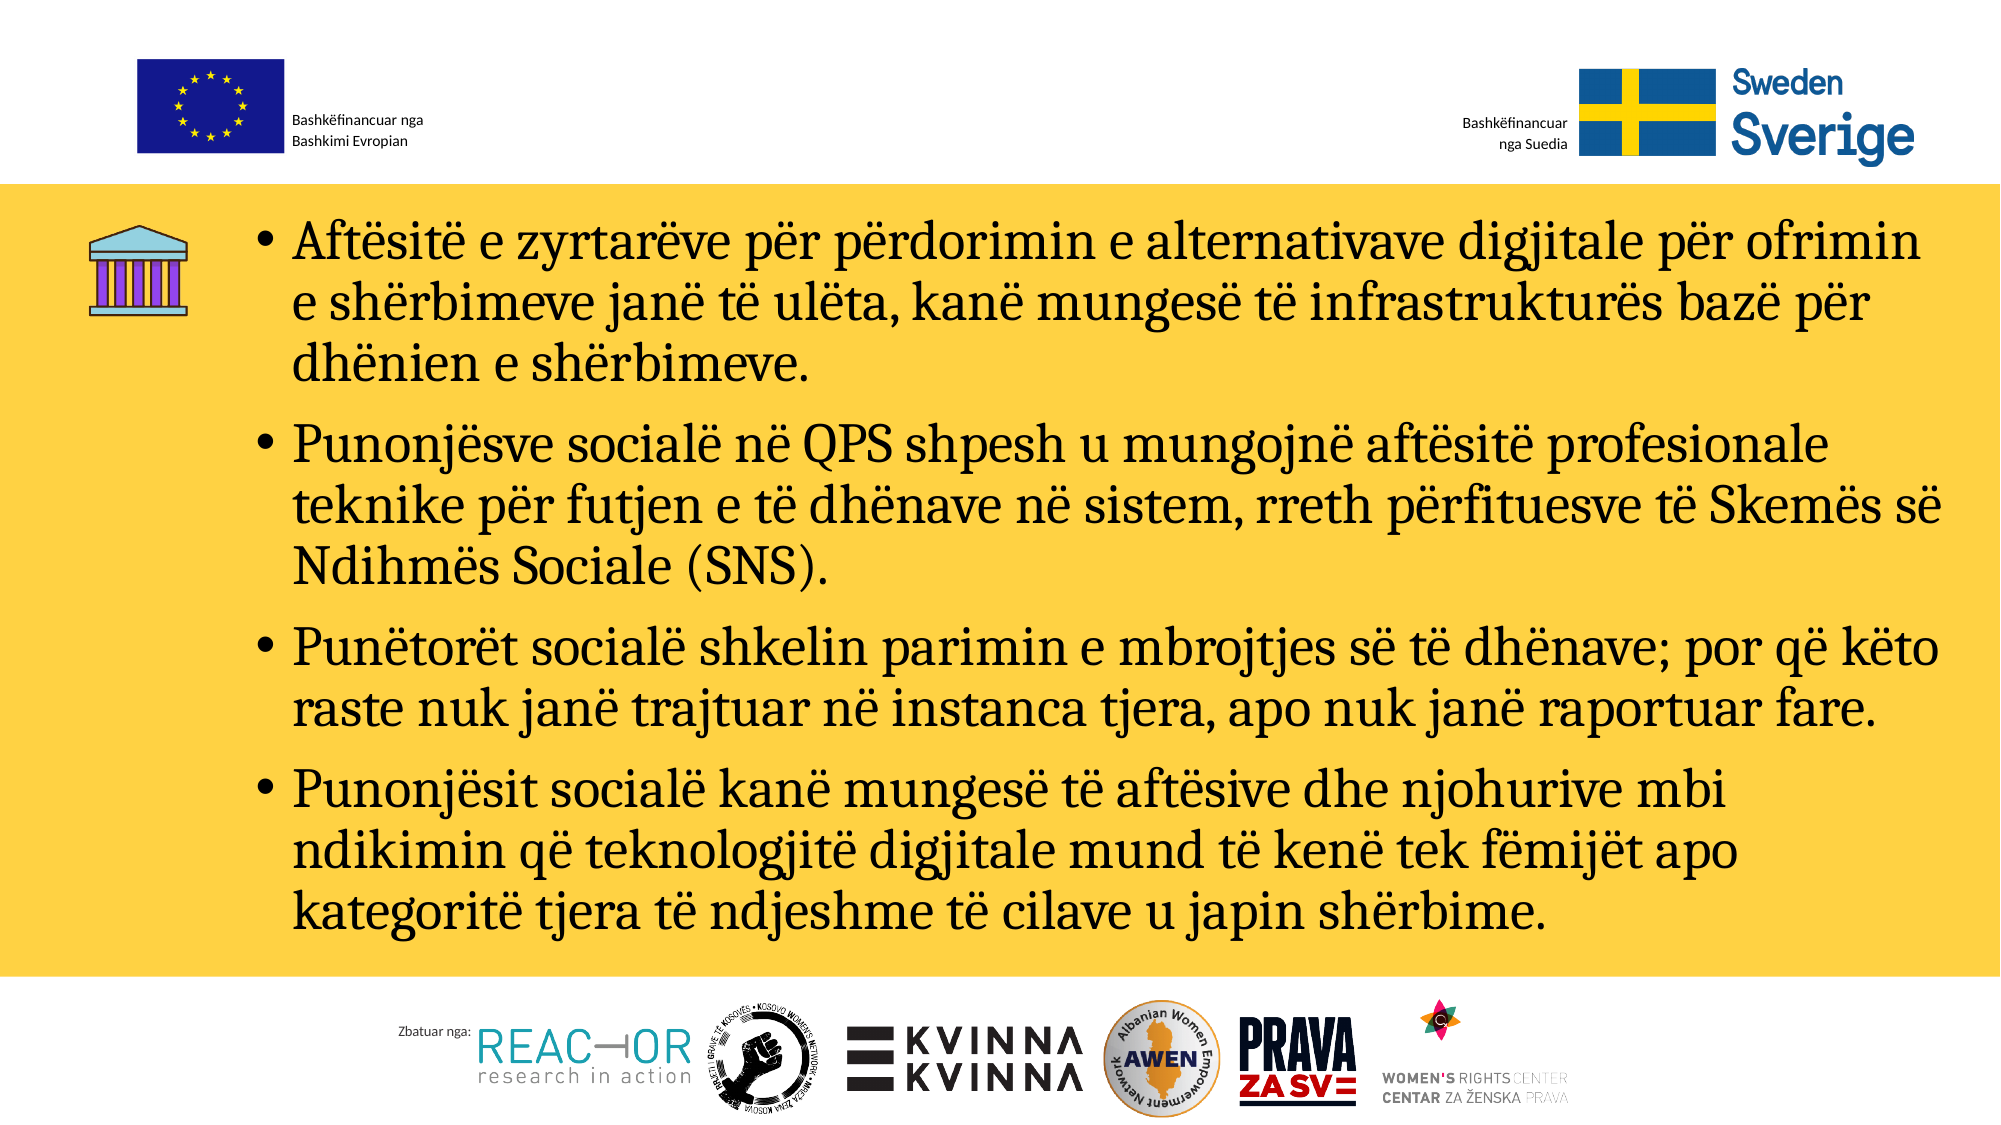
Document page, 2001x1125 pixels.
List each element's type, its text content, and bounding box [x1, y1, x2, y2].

picture [134, 56, 287, 156]
picture [476, 999, 1568, 1118]
list Aftësitë e zyrtarëve për përdorimin e alternativave digjitale për ofrimin e shërbimeve janë të ulëta, kanë mungesë të infrastrukturës bazë për dhënien e shërbimeve. Punonjësve socialë në QPS shpesh u mungojnë aftësitë profesionale teknike për futjen e të dhënave në sistem, rreth përfituesve të Skemës së Ndihmës Sociale (SNS). Punëtorët socialë shkelin parimin e mbrojtjes së të dhënave; por që këto raste nuk janë trajtuar në instanca tjera, apo nuk janë raportuar fare. Punonjësit socialë kanë mungesë të aftësive dhe njohurive mbi ndikimin që teknologjitë digjitale mund të kenë tek fëmijët apo kategoritë tjera të ndjeshme të cilave u japin shërbime. [240, 203, 1966, 993]
picture [1579, 68, 1914, 167]
picture [61, 191, 220, 350]
